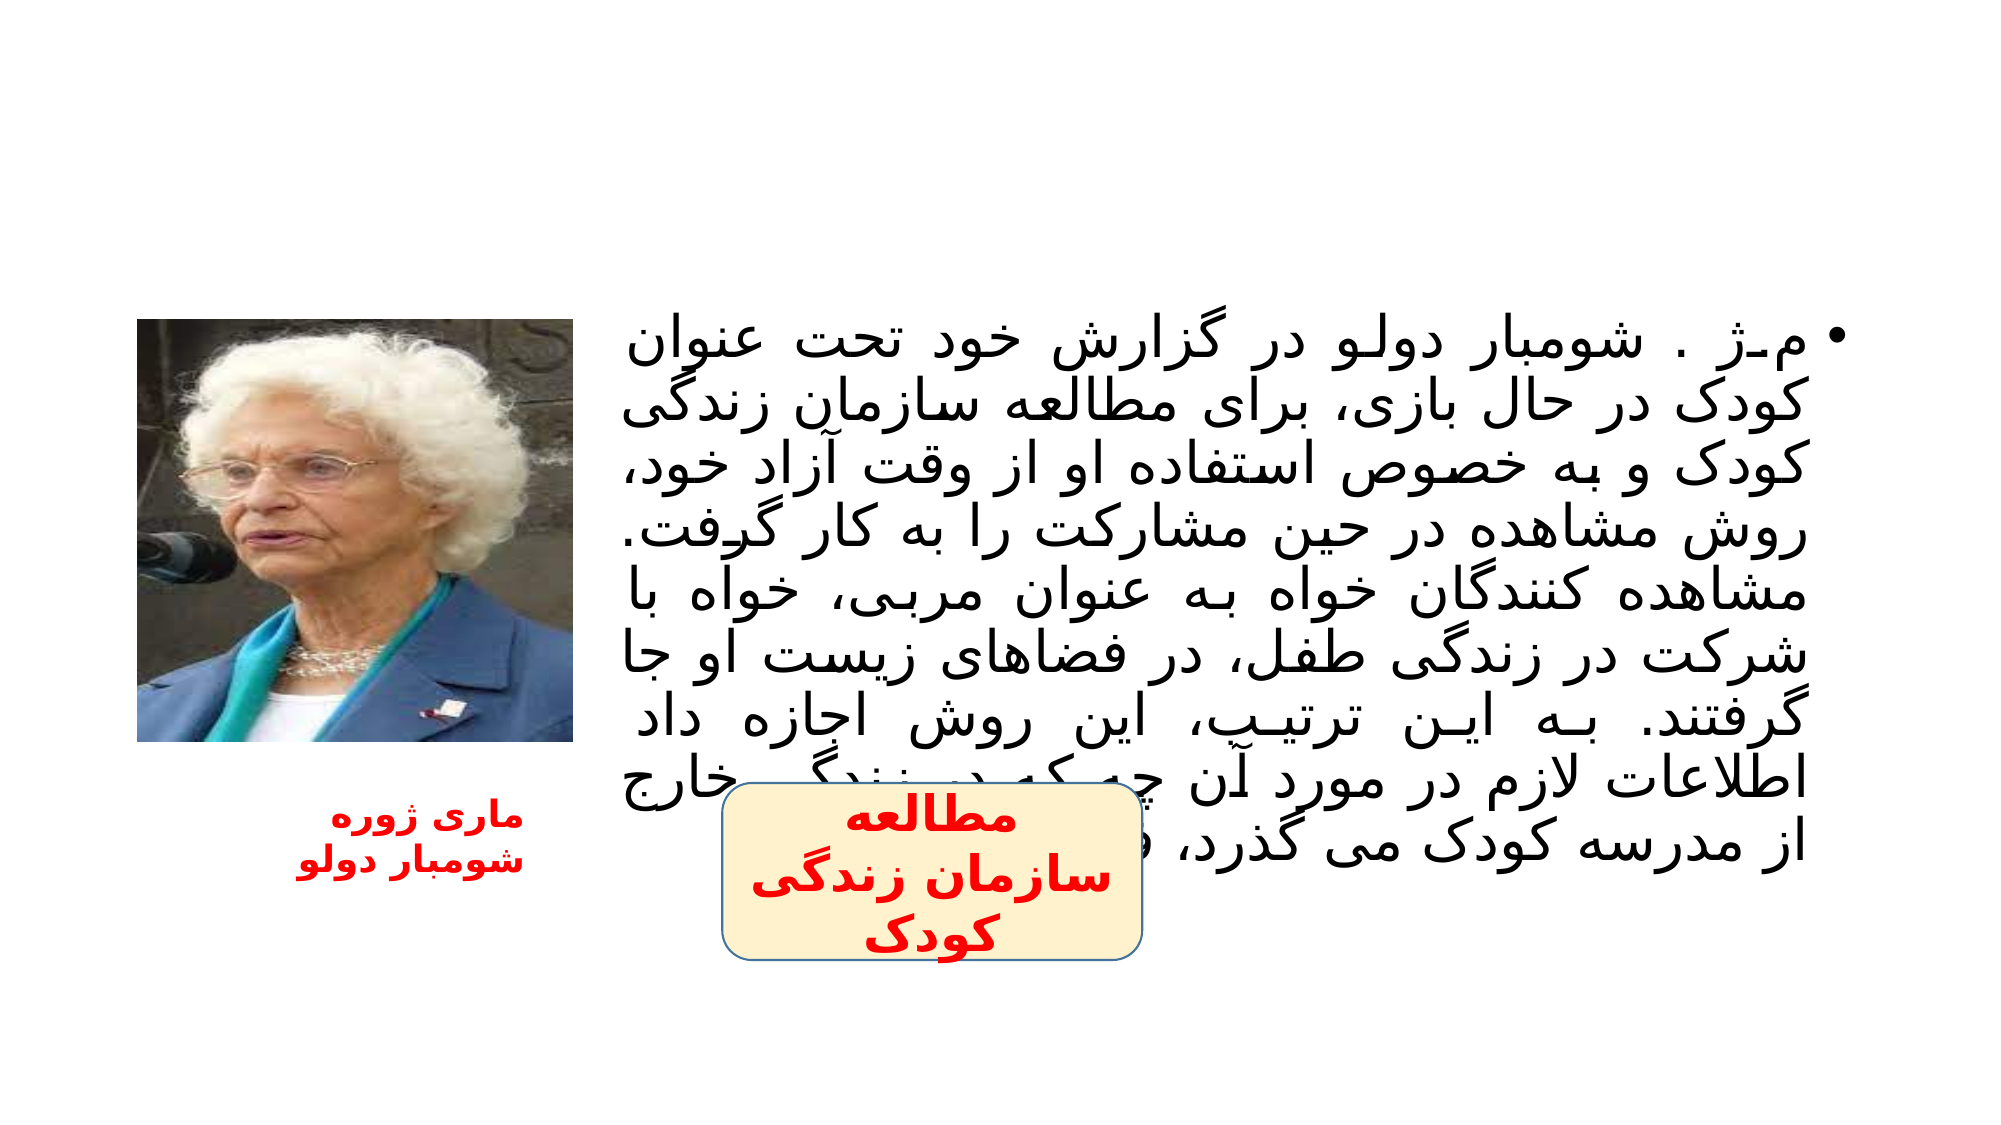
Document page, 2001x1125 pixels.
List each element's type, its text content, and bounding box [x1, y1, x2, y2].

text_box مطالعه سازمان زندگی کودک [721, 781, 1144, 962]
text_box ماری ژوره شومبار دولو [185, 782, 540, 888]
picture [137, 319, 573, 742]
list م.ژ . شومبار دولو در گزارش خود تحت عنوان کودک در حال بازی، برای مطالعه سازمان زندگی کودک و به خصوص استفاده او از وقت آزاد خود، روش مشاهده در حین مشارکت را به کار گرفت. مشاهده کنندگان خواه به عنوان مربی، خواه با شرکت در زندگی طفل، در فضاهای زیست او جا گرفتند. به این ترتیب، این روش اجازه داد اطلاعات لازم در مورد آن چه که در زندگی خارج از مدرسه کودک می گذرد، فراهم آید. [602, 299, 1863, 1014]
